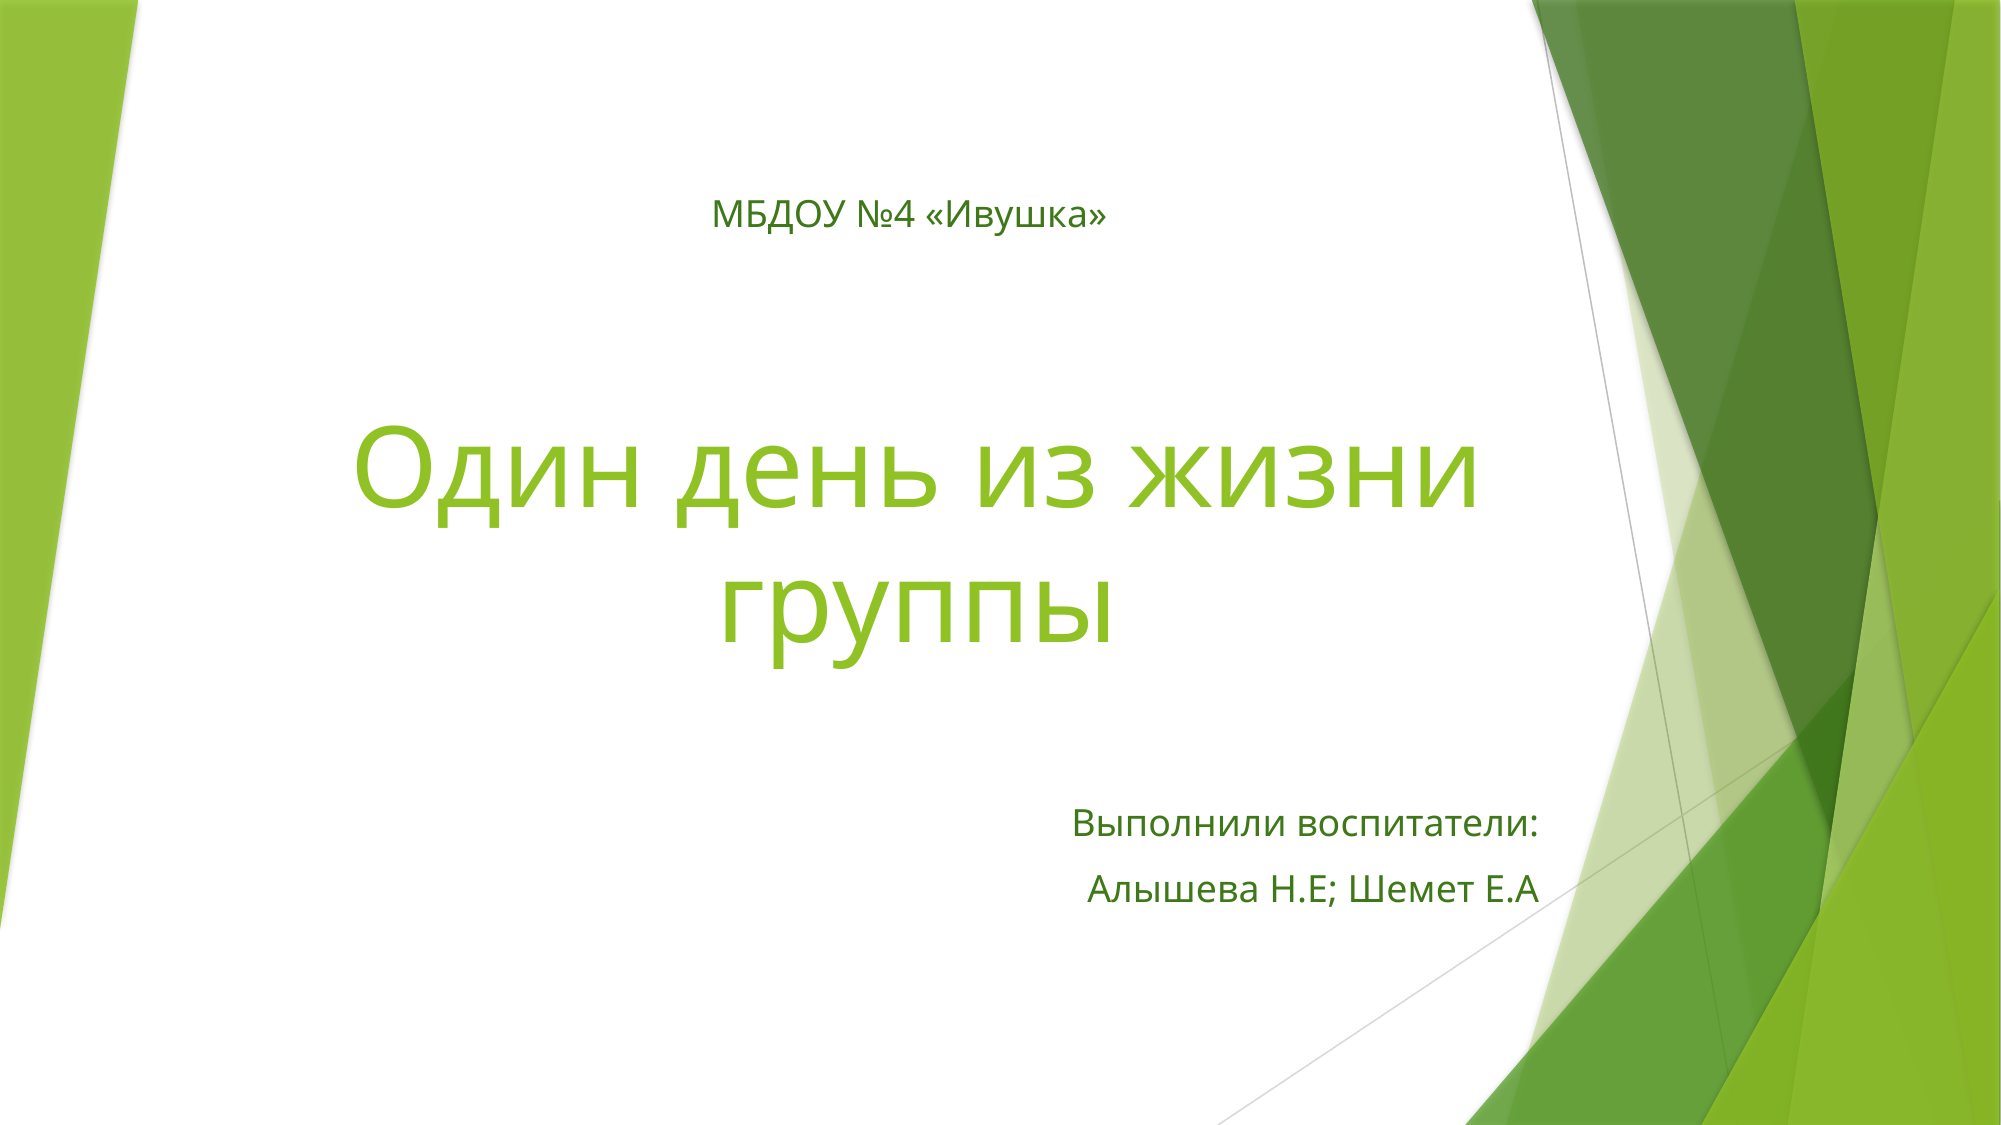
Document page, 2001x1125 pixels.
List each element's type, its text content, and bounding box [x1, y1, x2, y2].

subtitle Выполнили воспитатели: Алышева Н.Е; Шемет Е.А [280, 791, 1555, 972]
title Один день из жизни группы [232, 362, 1603, 673]
text_box МБДОУ №4 «Ивушка» [686, 182, 1133, 243]
